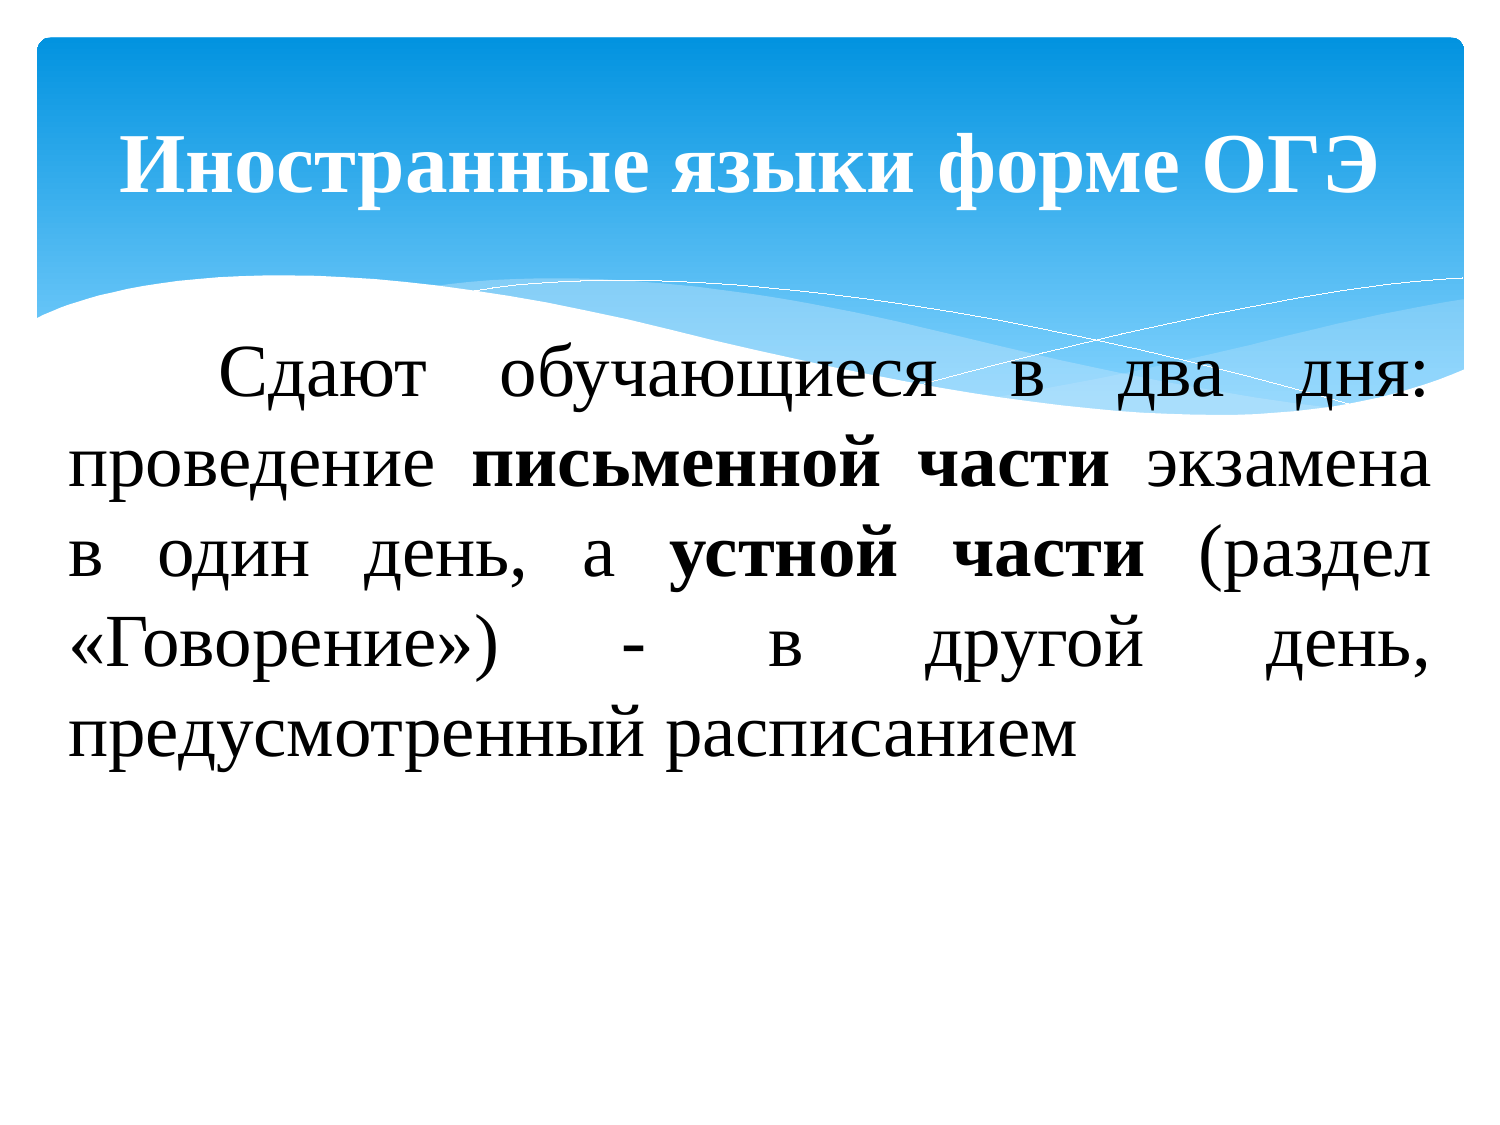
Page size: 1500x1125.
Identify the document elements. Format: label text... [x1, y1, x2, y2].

list Сдают обучающиеся в два дня: проведение письменной части экзамена в один день, а устной части (раздел «Говорение») - в другой день, предусмотренный расписанием [53, 314, 1447, 881]
title Иностранные языки форме ОГЭ [75, 55, 1425, 261]
